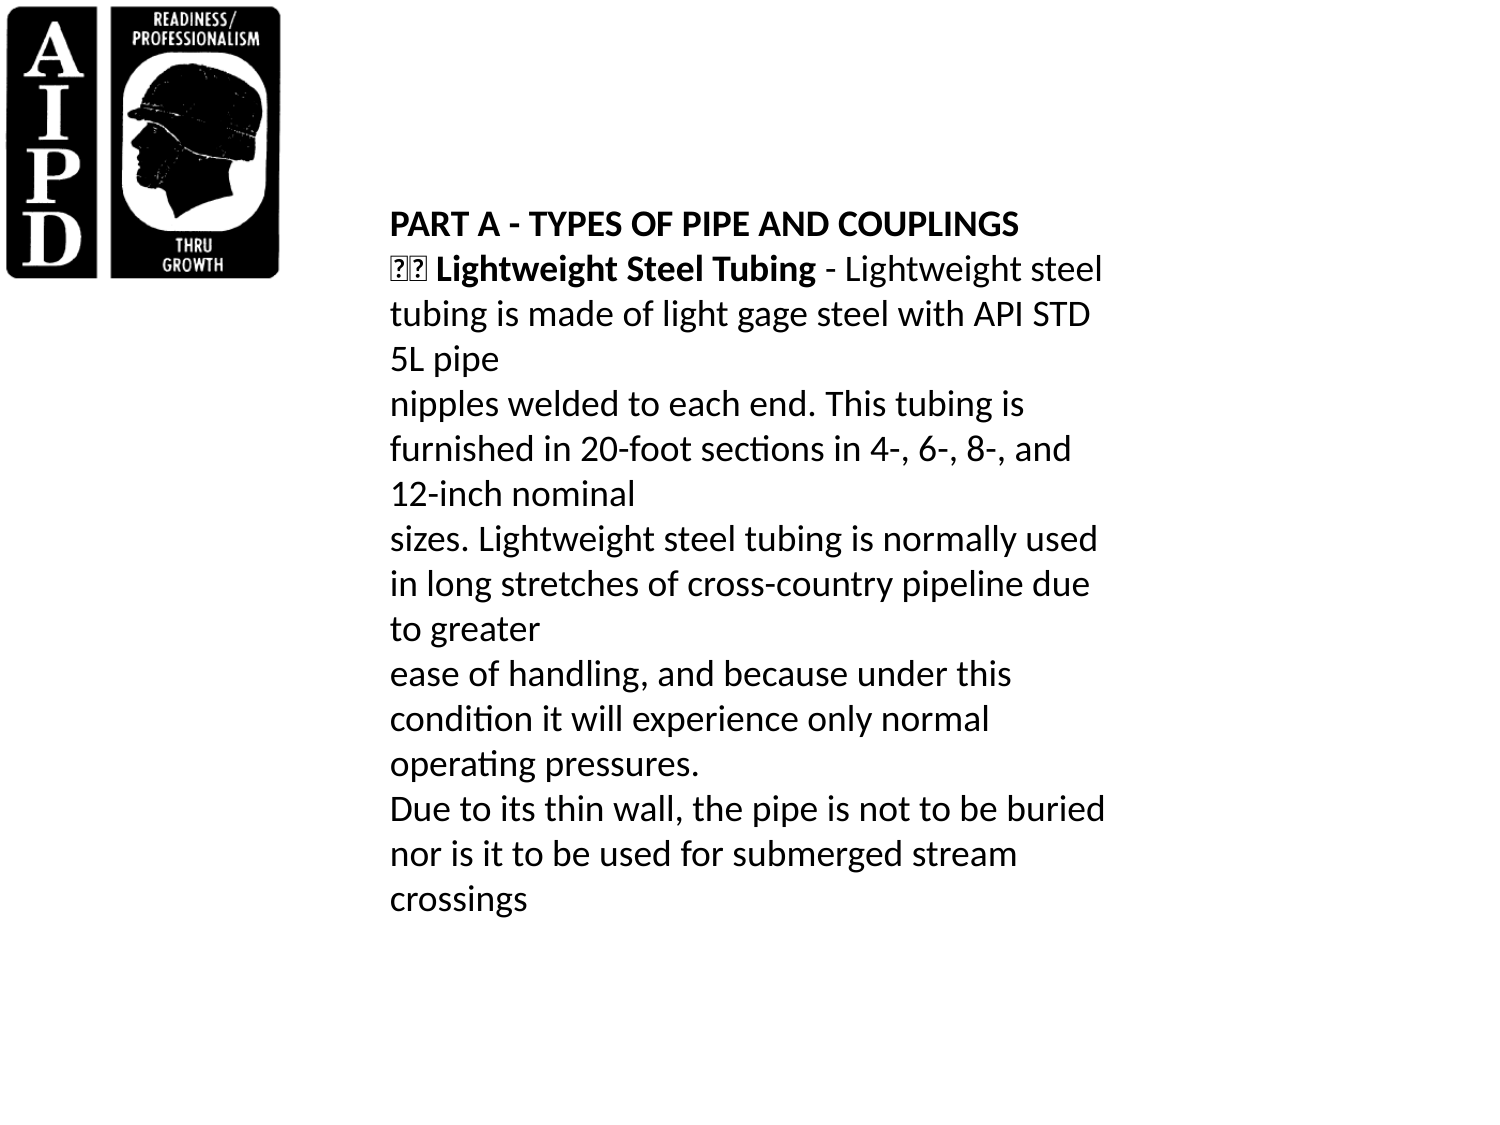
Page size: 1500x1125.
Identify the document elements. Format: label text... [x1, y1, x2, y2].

text_box PART A - TYPES OF PIPE AND COUPLINGS  Lightweight Steel Tubing - Lightweight steel tubing is made of light gage steel with API STD 5L pipe nipples welded to each end. This tubing is furnished in 20-foot sections in 4-, 6-, 8-, and 12-inch nominal sizes. Lightweight steel tubing is normally used in long stretches of cross-country pipeline due to greater ease of handling, and because under this condition it will experience only normal operating pressures. Due to its thin wall, the pipe is not to be buried nor is it to be used for submerged stream crossings [374, 191, 1125, 927]
picture [0, 0, 289, 288]
